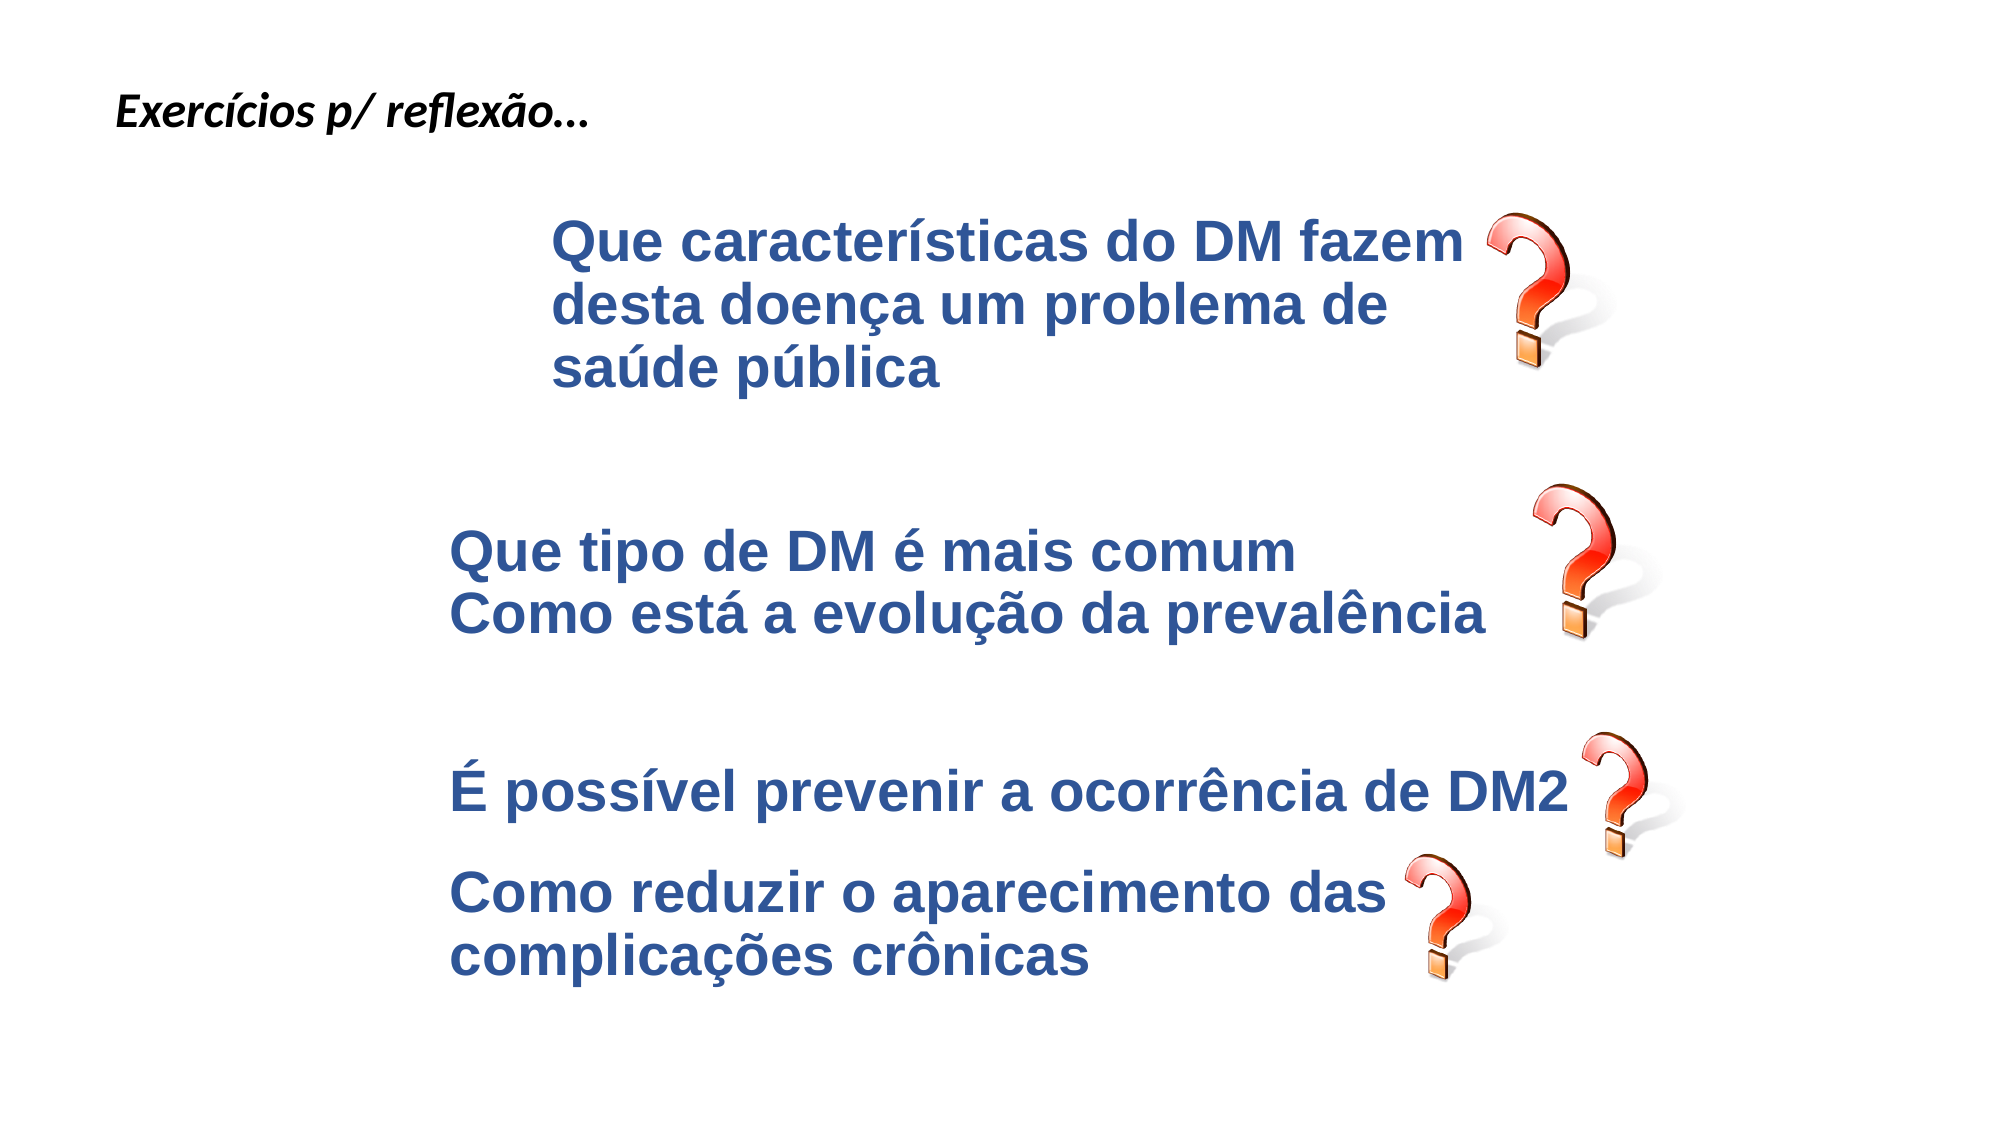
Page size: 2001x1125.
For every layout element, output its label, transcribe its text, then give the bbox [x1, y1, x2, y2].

picture [1388, 845, 1509, 991]
picture [1466, 202, 1617, 383]
text_box Exercícios p/ reflexão… [100, 69, 605, 145]
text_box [434, 723, 1710, 991]
picture [1512, 473, 1663, 654]
text_box Que características do DM fazem desta doença um problema de saúde pública [536, 198, 1504, 414]
title Que tipo de DM é mais comum Como está a evolução da prevalência [434, 475, 1523, 692]
